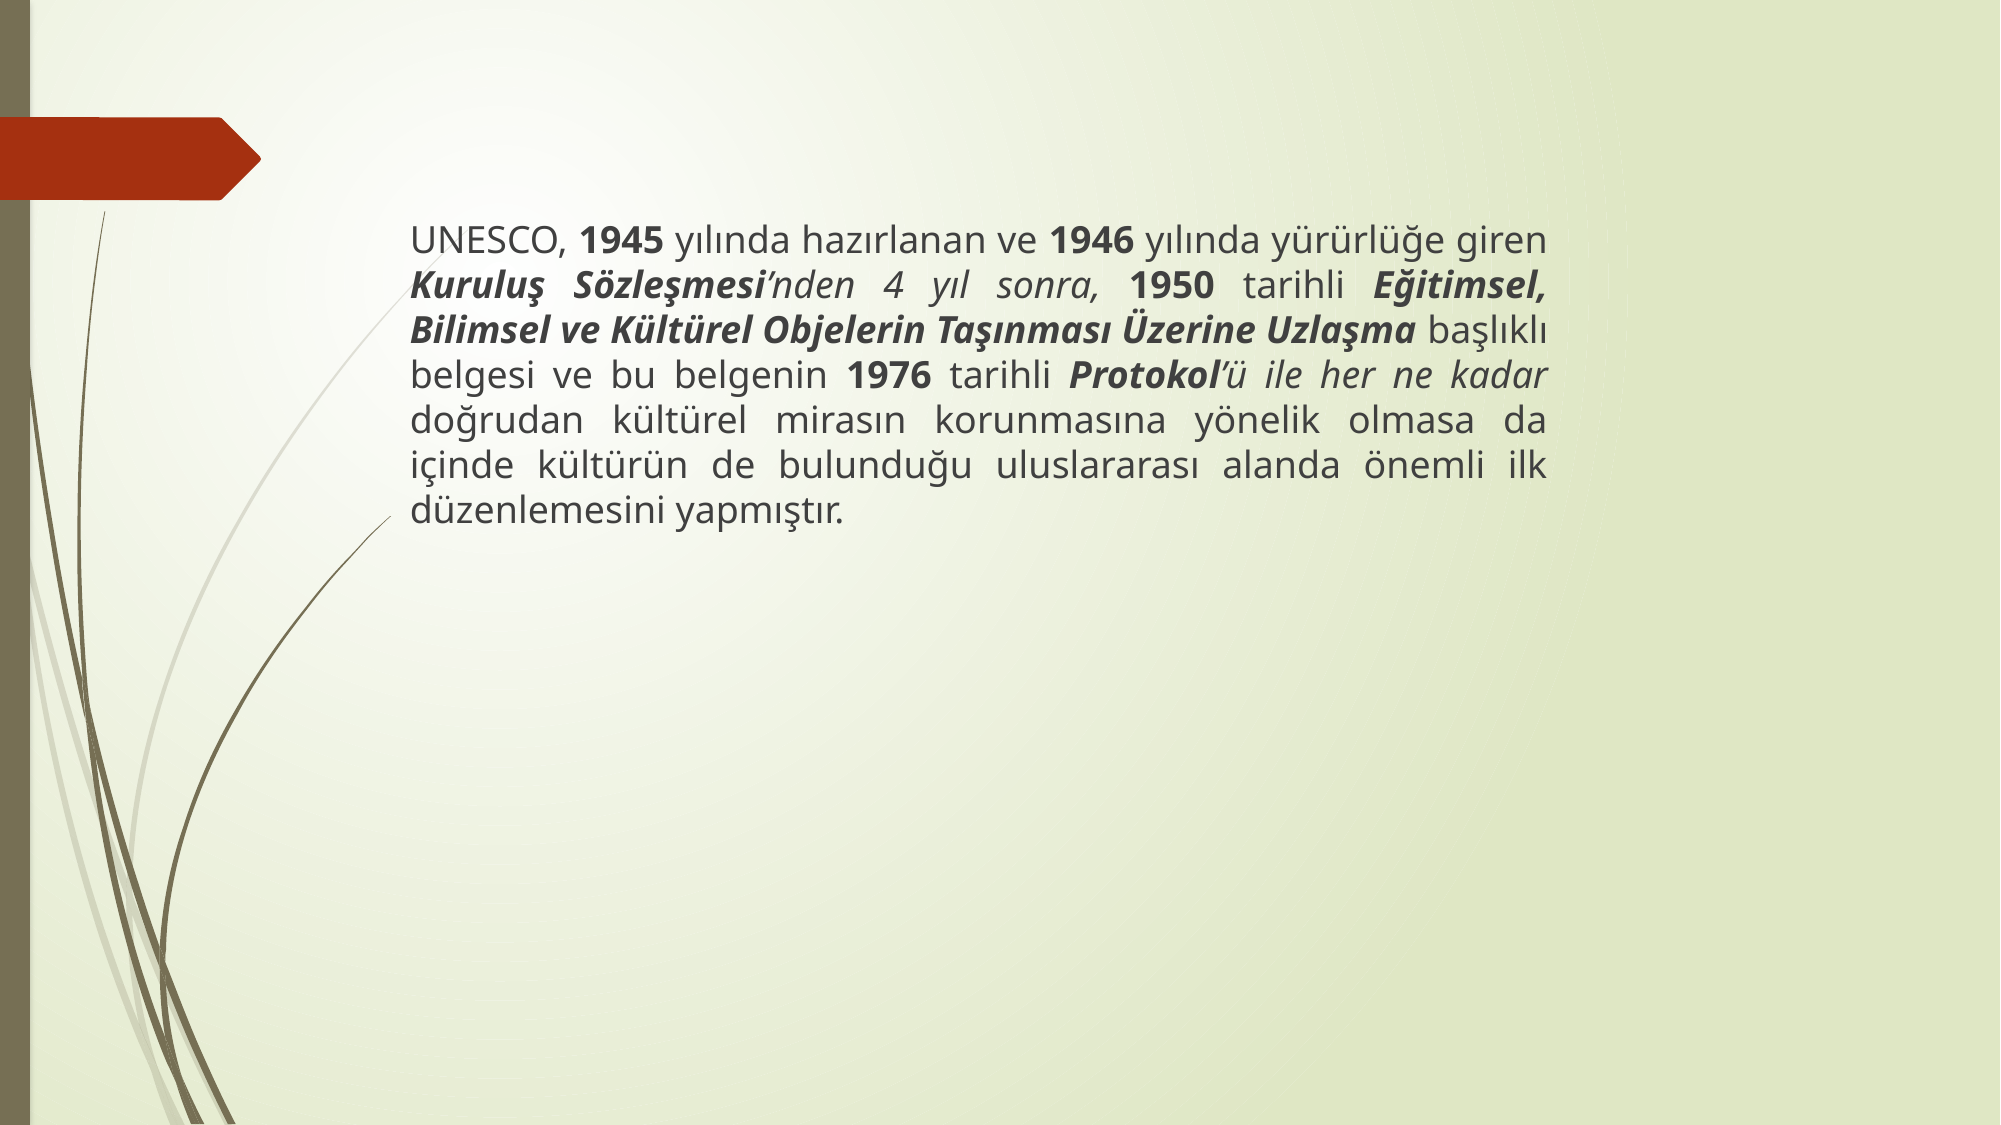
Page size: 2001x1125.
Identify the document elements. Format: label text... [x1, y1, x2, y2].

list UNESCO, 1945 yılında hazırlanan ve 1946 yılında yürürlüğe giren Kuruluş Sözleşmesi’nden 4 yıl sonra, 1950 tarihli Eğitimsel, Bilimsel ve Kültürel Objelerin Taşınması Üzerine Uzlaşma başlıklı belgesi ve bu belgenin 1976 tarihli Protokol’ü ile her ne kadar doğrudan kültürel mirasın korunmasına yönelik olmasa da içinde kültürün de bulunduğu uluslararası alanda önemli ilk düzenlemesini yapmıştır. [338, 208, 1564, 1008]
